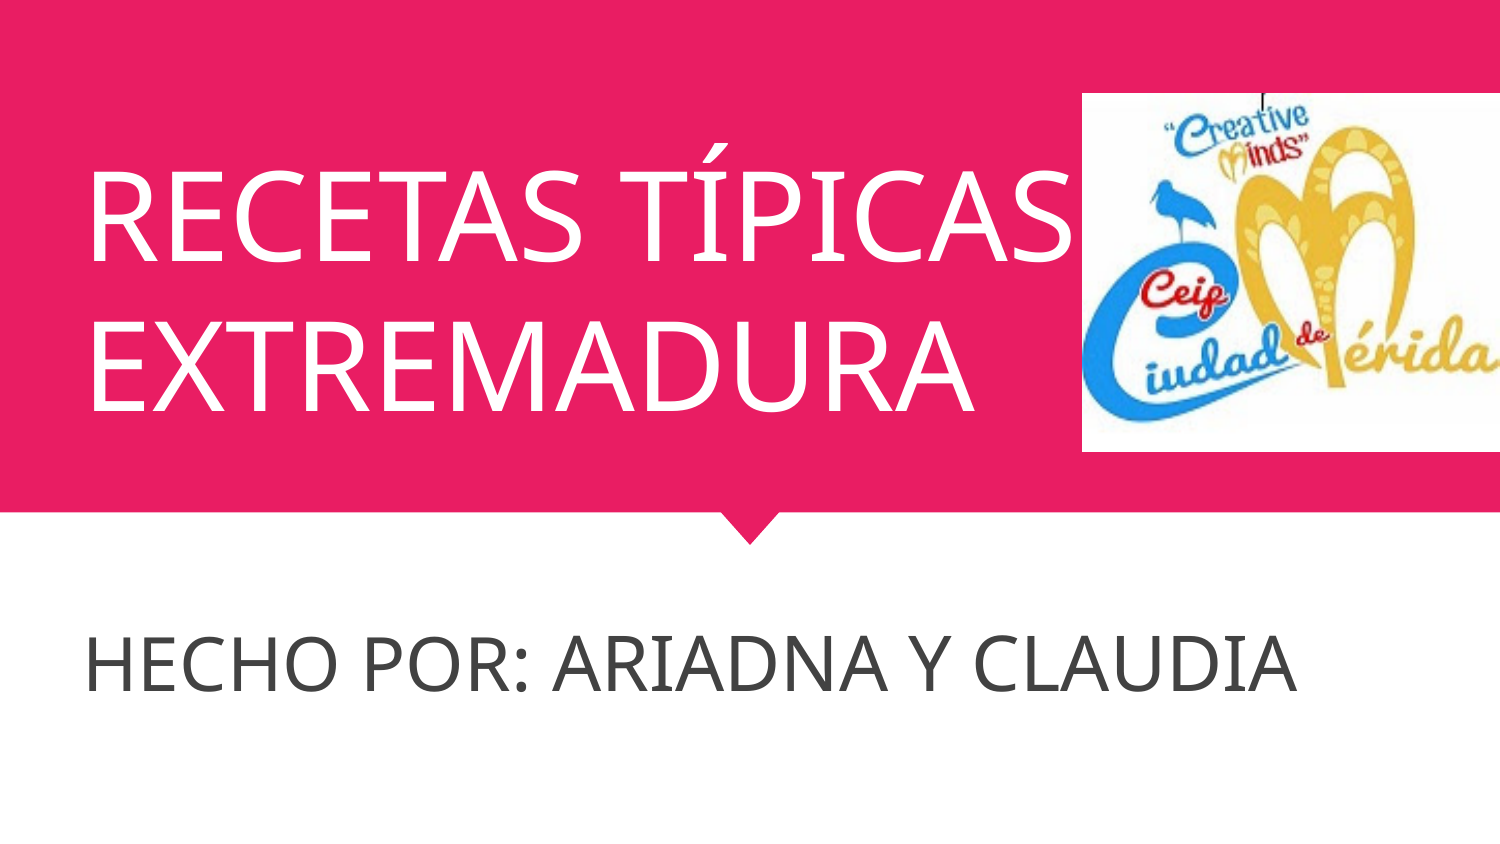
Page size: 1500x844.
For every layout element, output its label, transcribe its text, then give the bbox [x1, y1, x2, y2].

subtitle HECHO POR: ARIADNA Y CLAUDIA [67, 557, 1427, 765]
title RECETAS TÍPICAS DE EXTREMADURA [67, 105, 1076, 452]
picture [1081, 93, 1500, 452]
